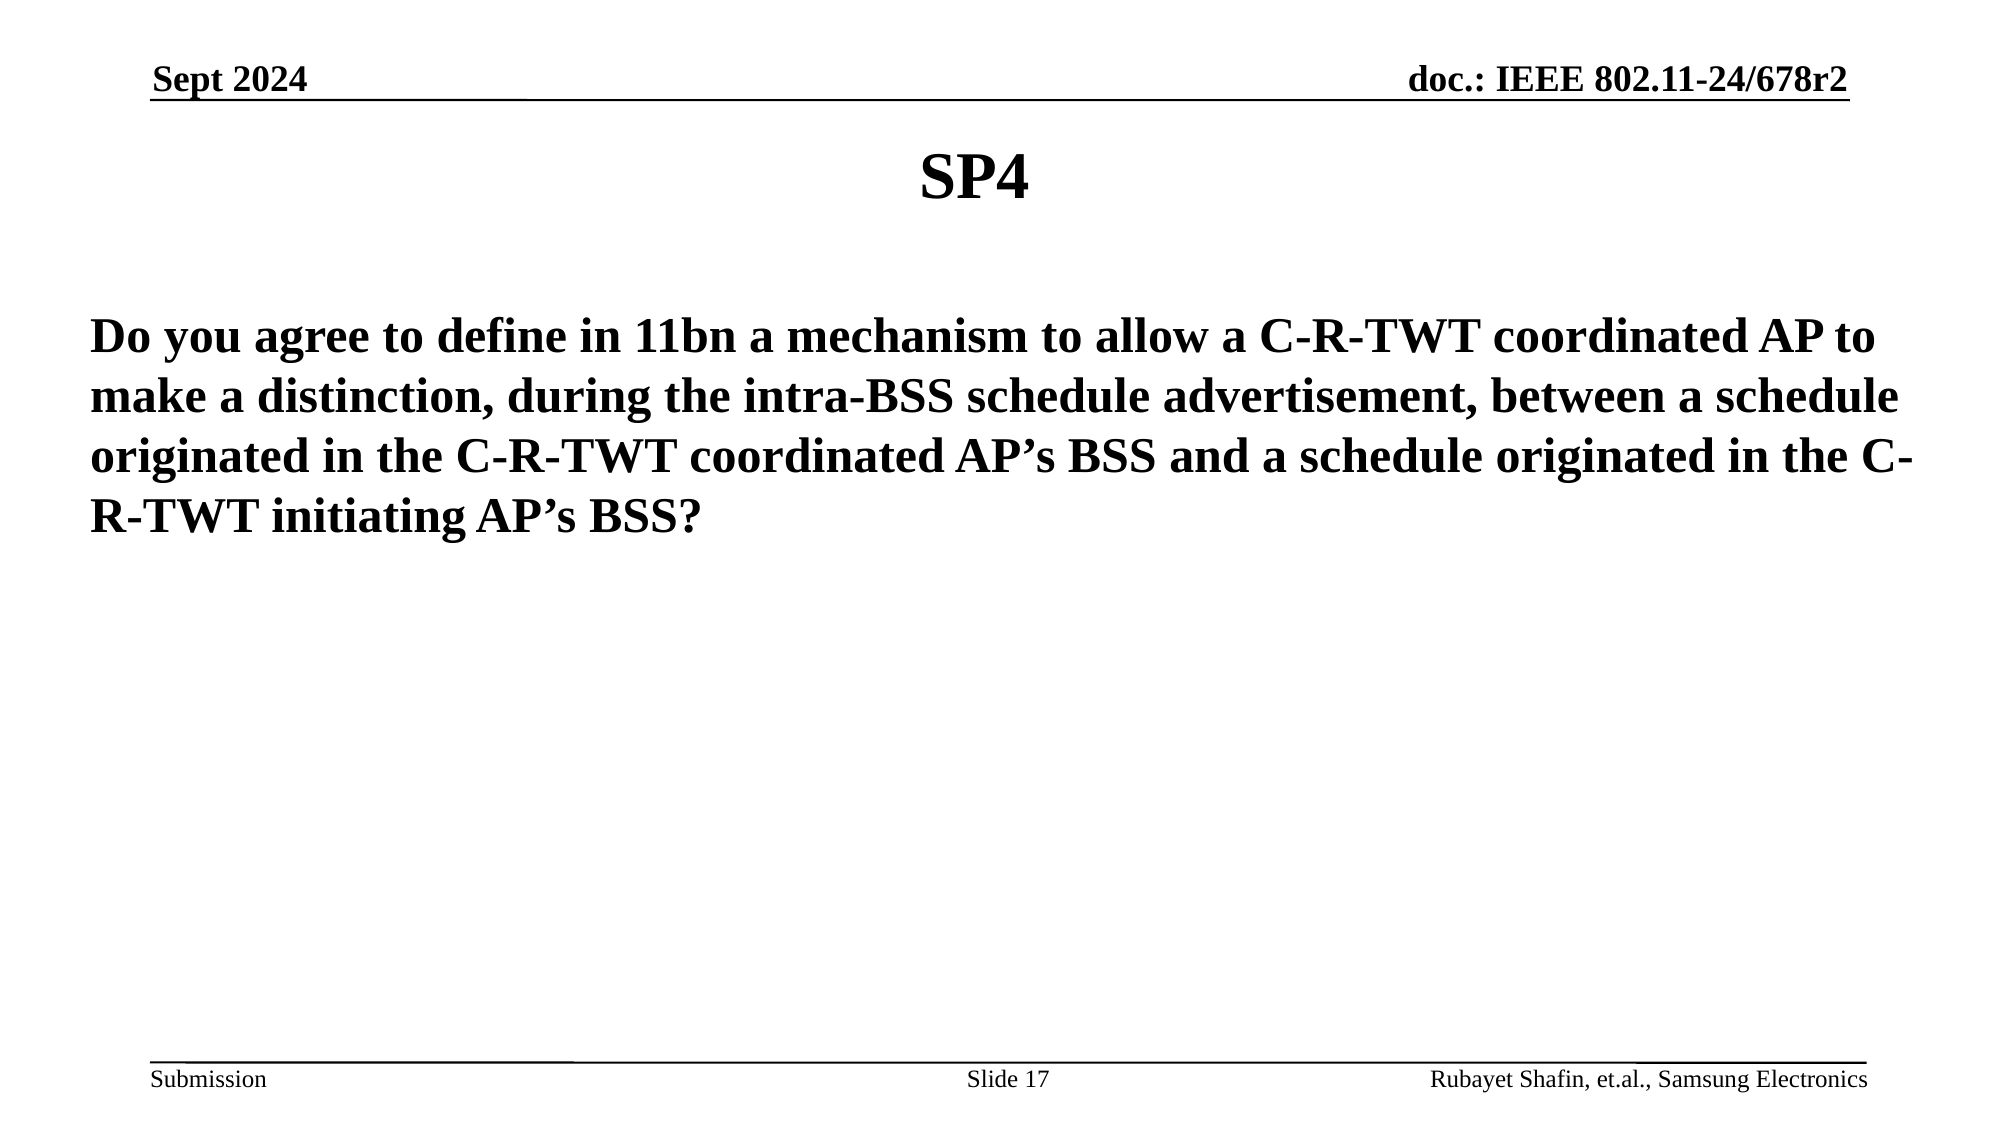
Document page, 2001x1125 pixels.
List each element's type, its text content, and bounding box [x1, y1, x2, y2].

footer Rubayet Shafin, et.al., Samsung Electronics [1171, 1061, 1869, 1093]
slide_number Slide 17 [950, 1061, 1067, 1123]
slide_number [152, 54, 563, 100]
title SP4 [124, 99, 1825, 245]
list Do you agree to define in 11bn a mechanism to allow a C-R-TWT coordinated AP to make a distinction, during the intra-BSS schedule advertisement, between a schedule originated in the C-R-TWT coordinated AP’s BSS and a schedule originated in the C-R-TWT initiating AP’s BSS? [74, 294, 1980, 951]
